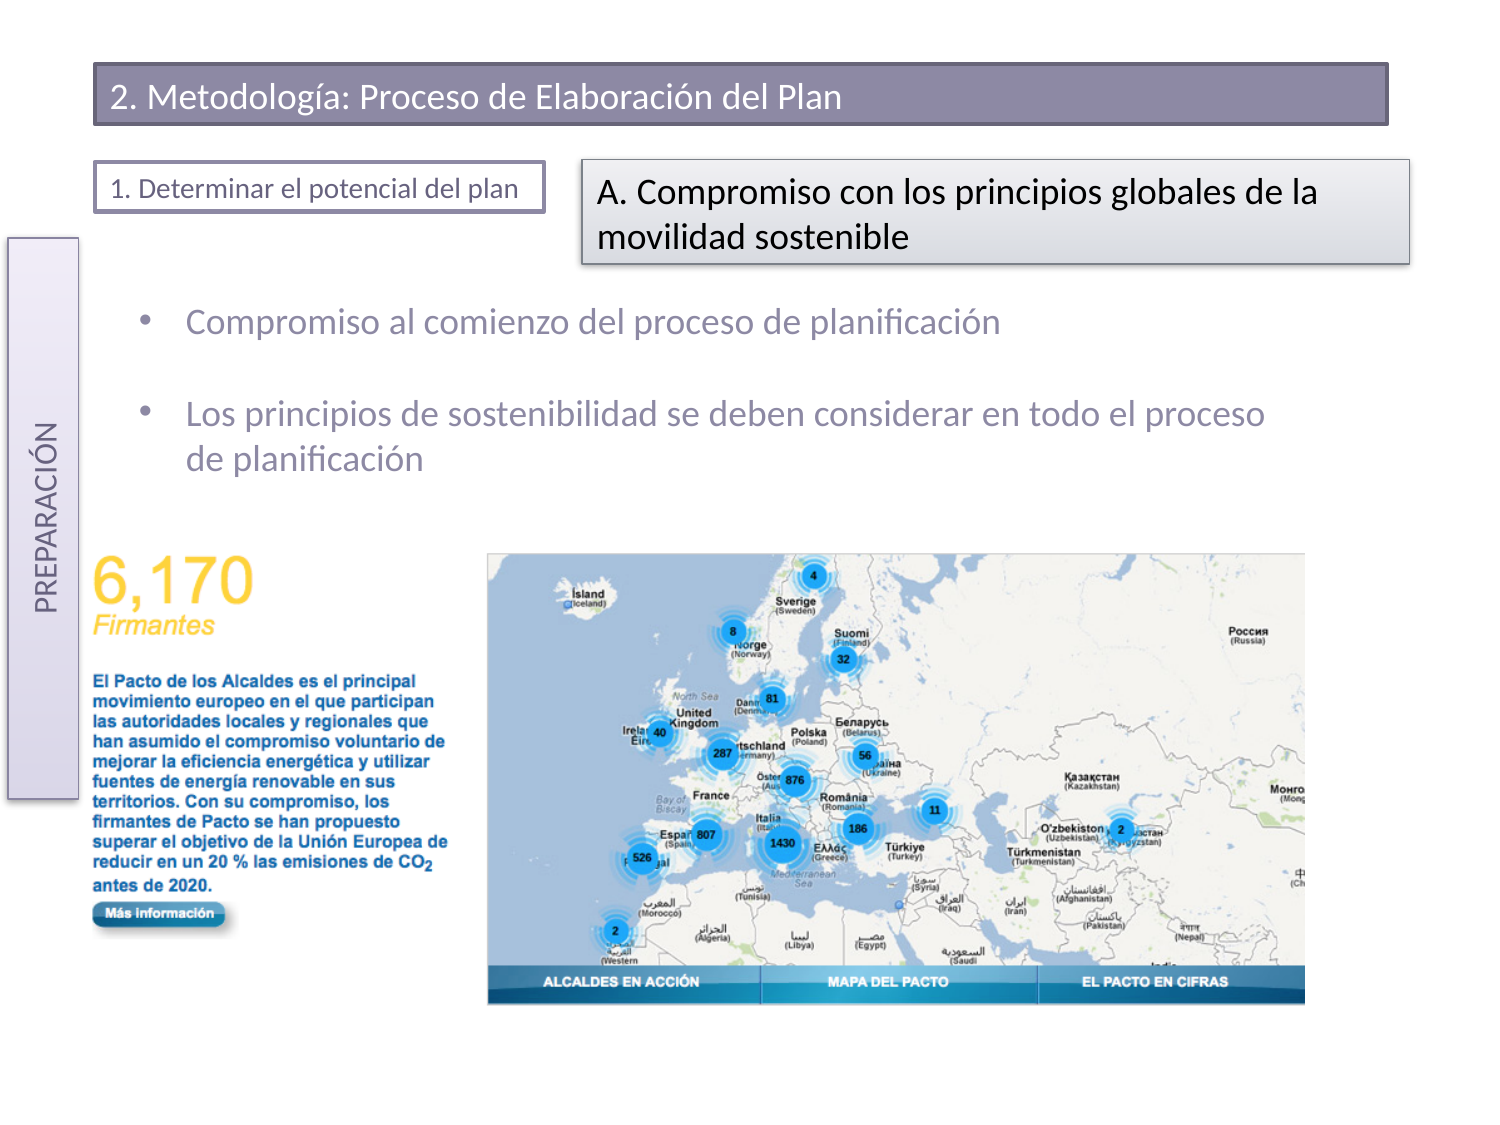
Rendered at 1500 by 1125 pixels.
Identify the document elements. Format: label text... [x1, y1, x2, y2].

text_box PREPARACIÓN [7, 237, 79, 800]
text_box Los principios de sostenibilidad se deben considerar en todo el proceso de planificación [124, 381, 1286, 486]
text_box A. Compromiso con los principios globales de la movilidad sostenible [581, 159, 1410, 265]
text_box 1. Determinar el potencial del plan [93, 160, 546, 214]
text_box 2. Metodología: Proceso de Elaboración del Plan [93, 62, 1389, 126]
picture [64, 526, 1306, 1033]
text_box Compromiso al comienzo del proceso de planificación [124, 289, 1336, 350]
